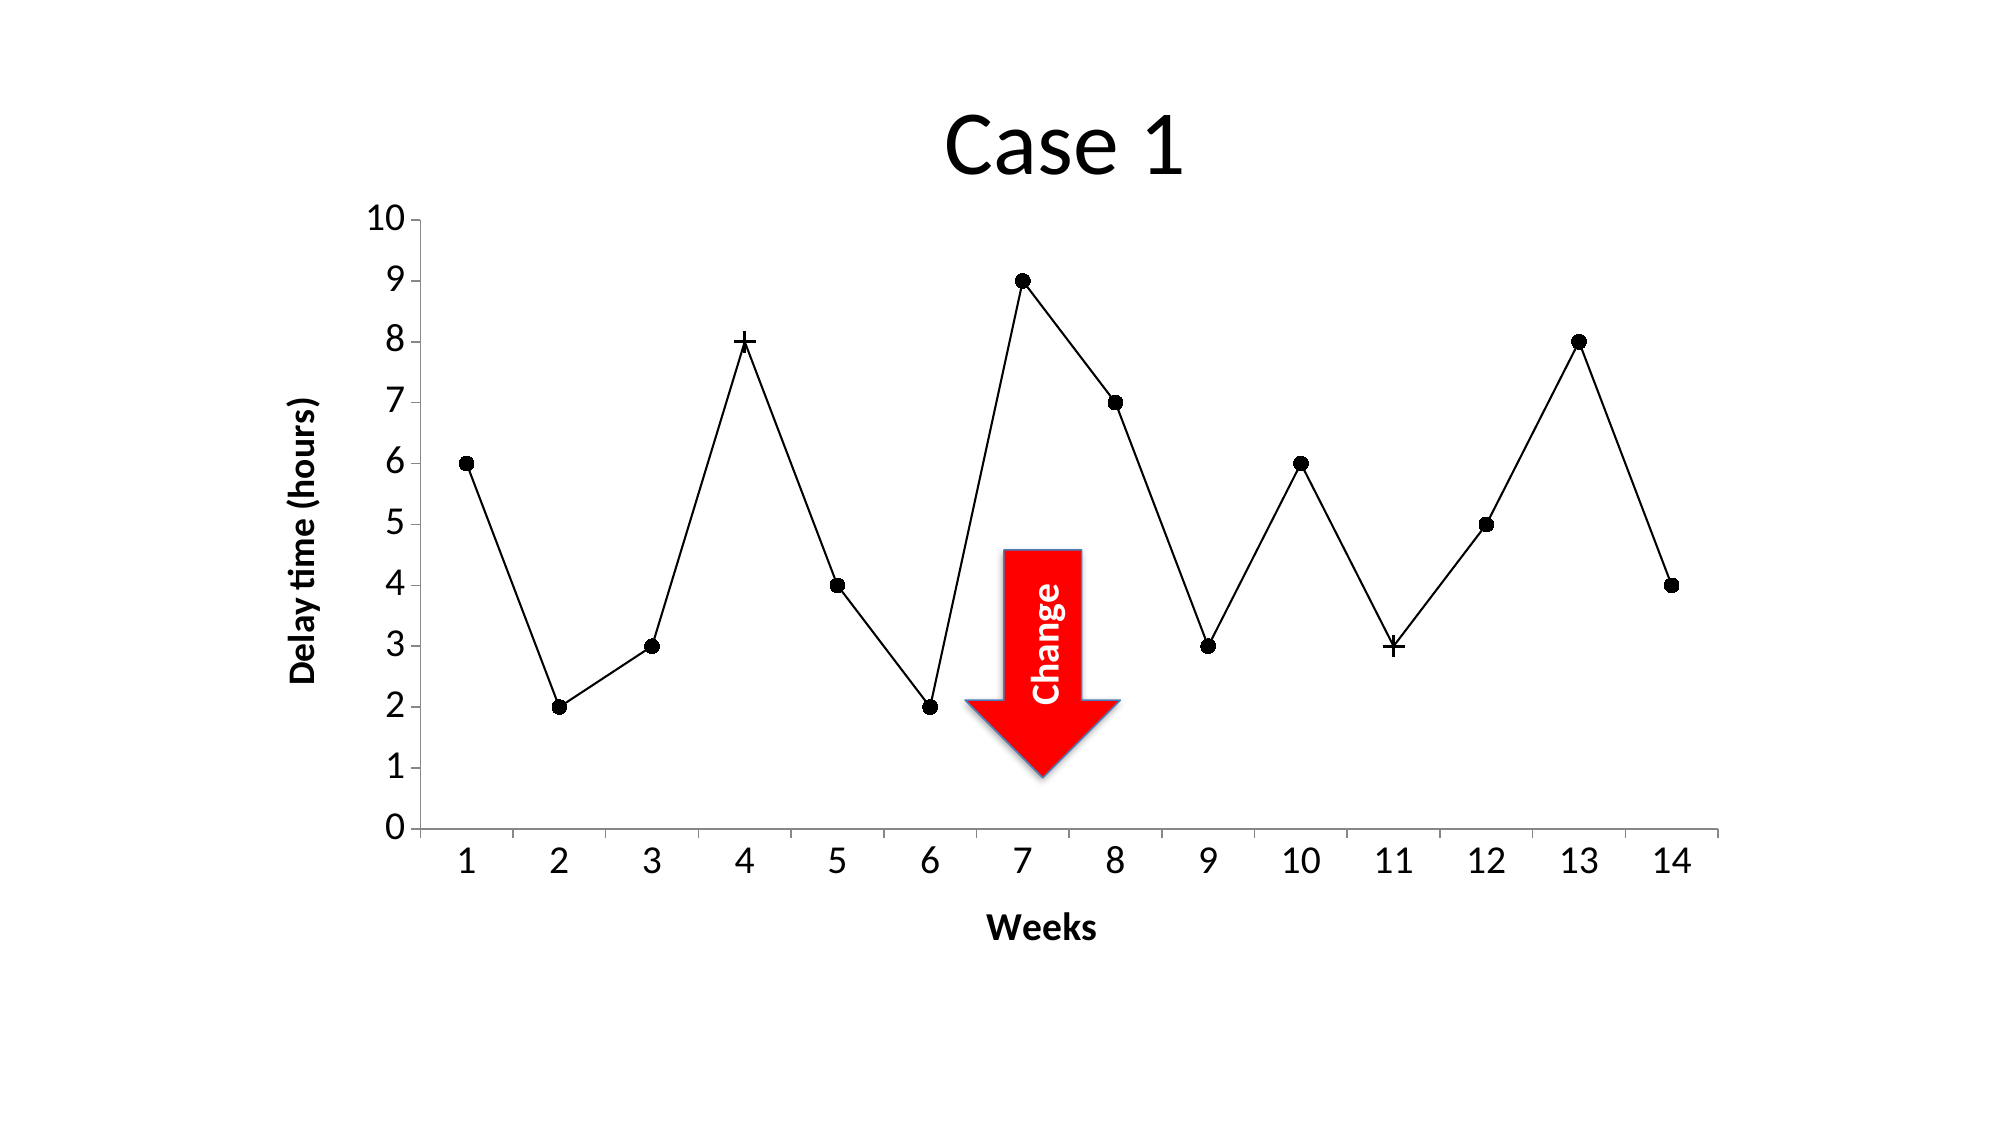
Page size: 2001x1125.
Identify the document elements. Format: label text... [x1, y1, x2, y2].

title Case 1 [622, 54, 1510, 182]
chart [247, 184, 1749, 987]
